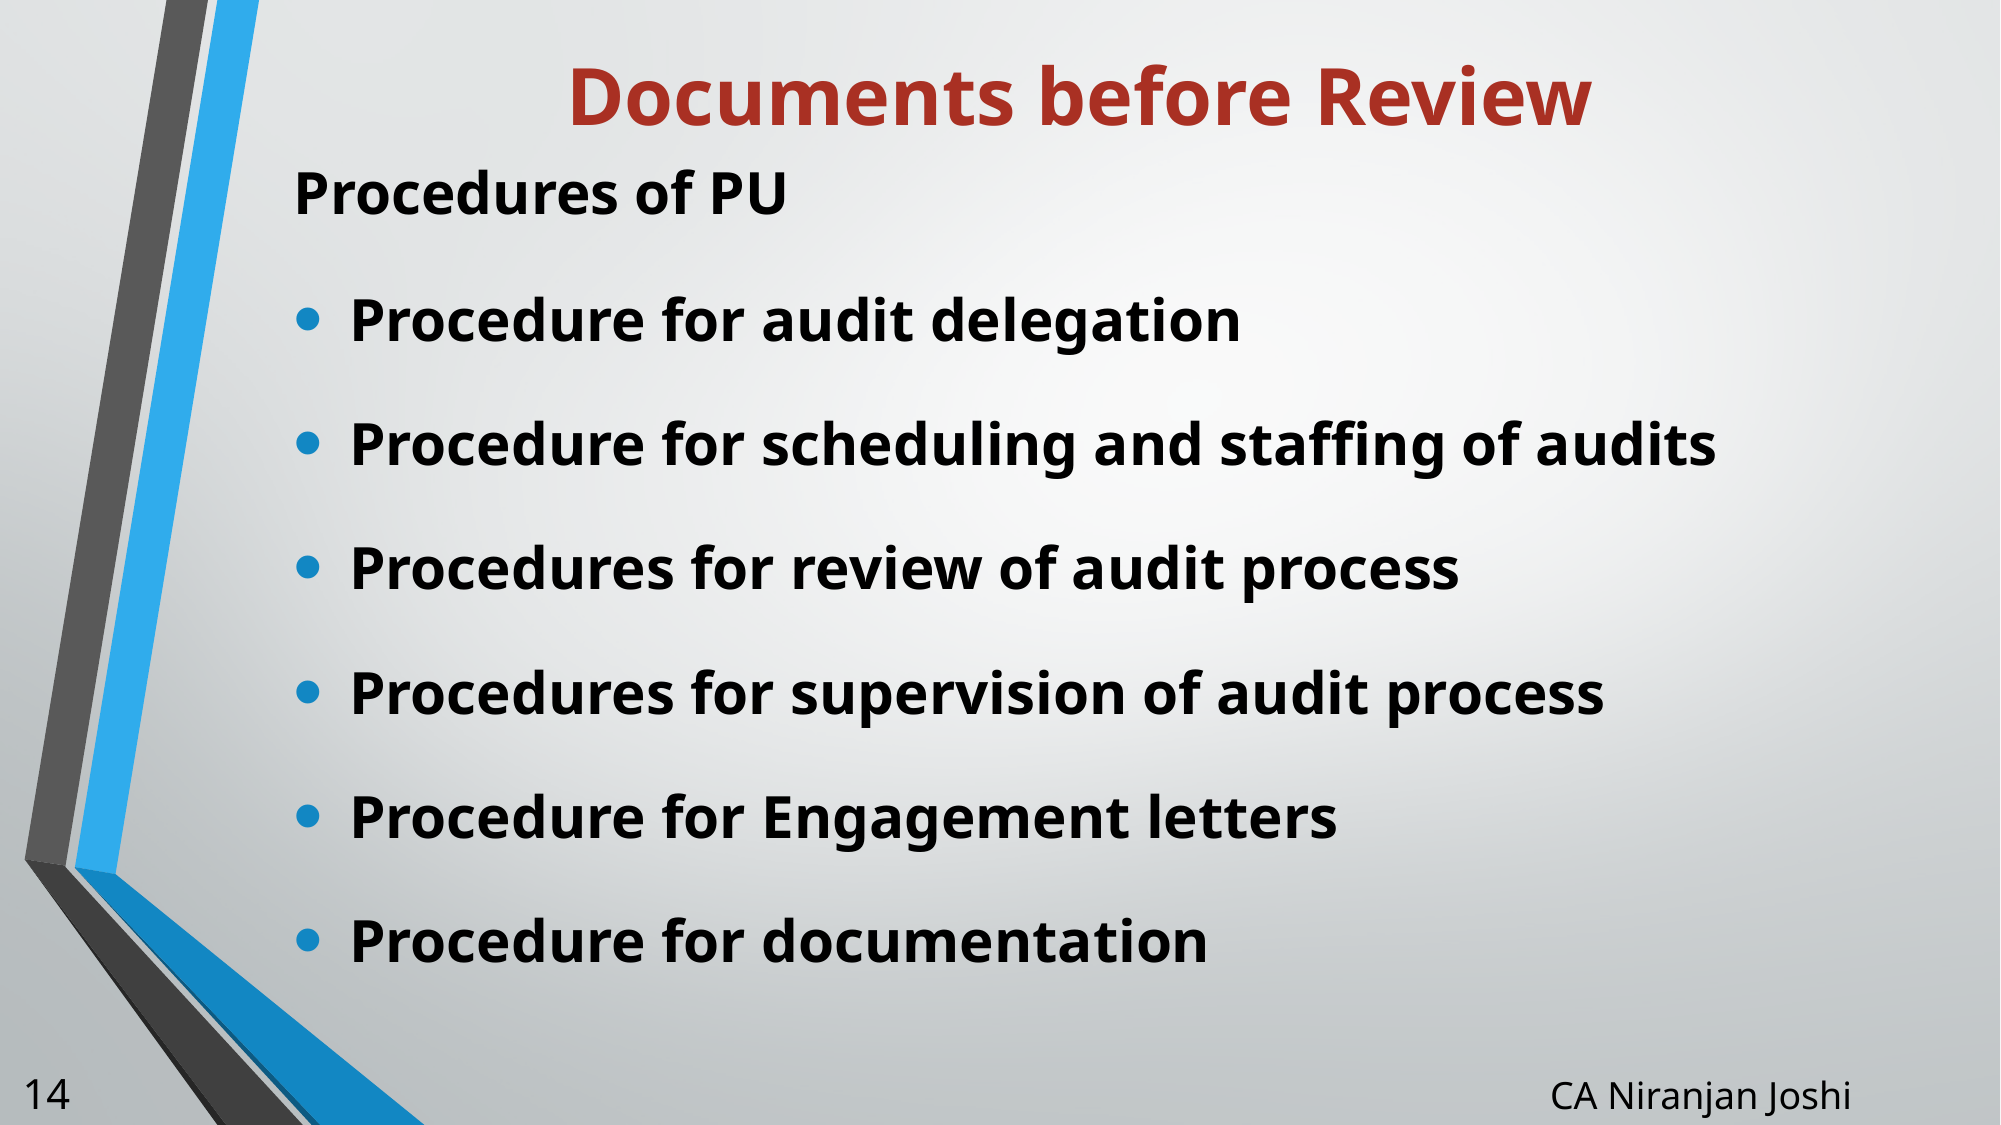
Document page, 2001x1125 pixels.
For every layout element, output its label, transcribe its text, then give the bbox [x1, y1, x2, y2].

list Procedures of PU Procedure for audit delegation Procedure for scheduling and staffing of audits Procedures for review of audit process Procedures for supervision of audit process Procedure for Engagement letters Procedure for documentation [276, 148, 1964, 1040]
text_box CA Niranjan Joshi [1438, 1064, 1964, 1125]
slide_number 14 [1, 1066, 92, 1125]
title Documents before Review [348, 38, 1811, 148]
